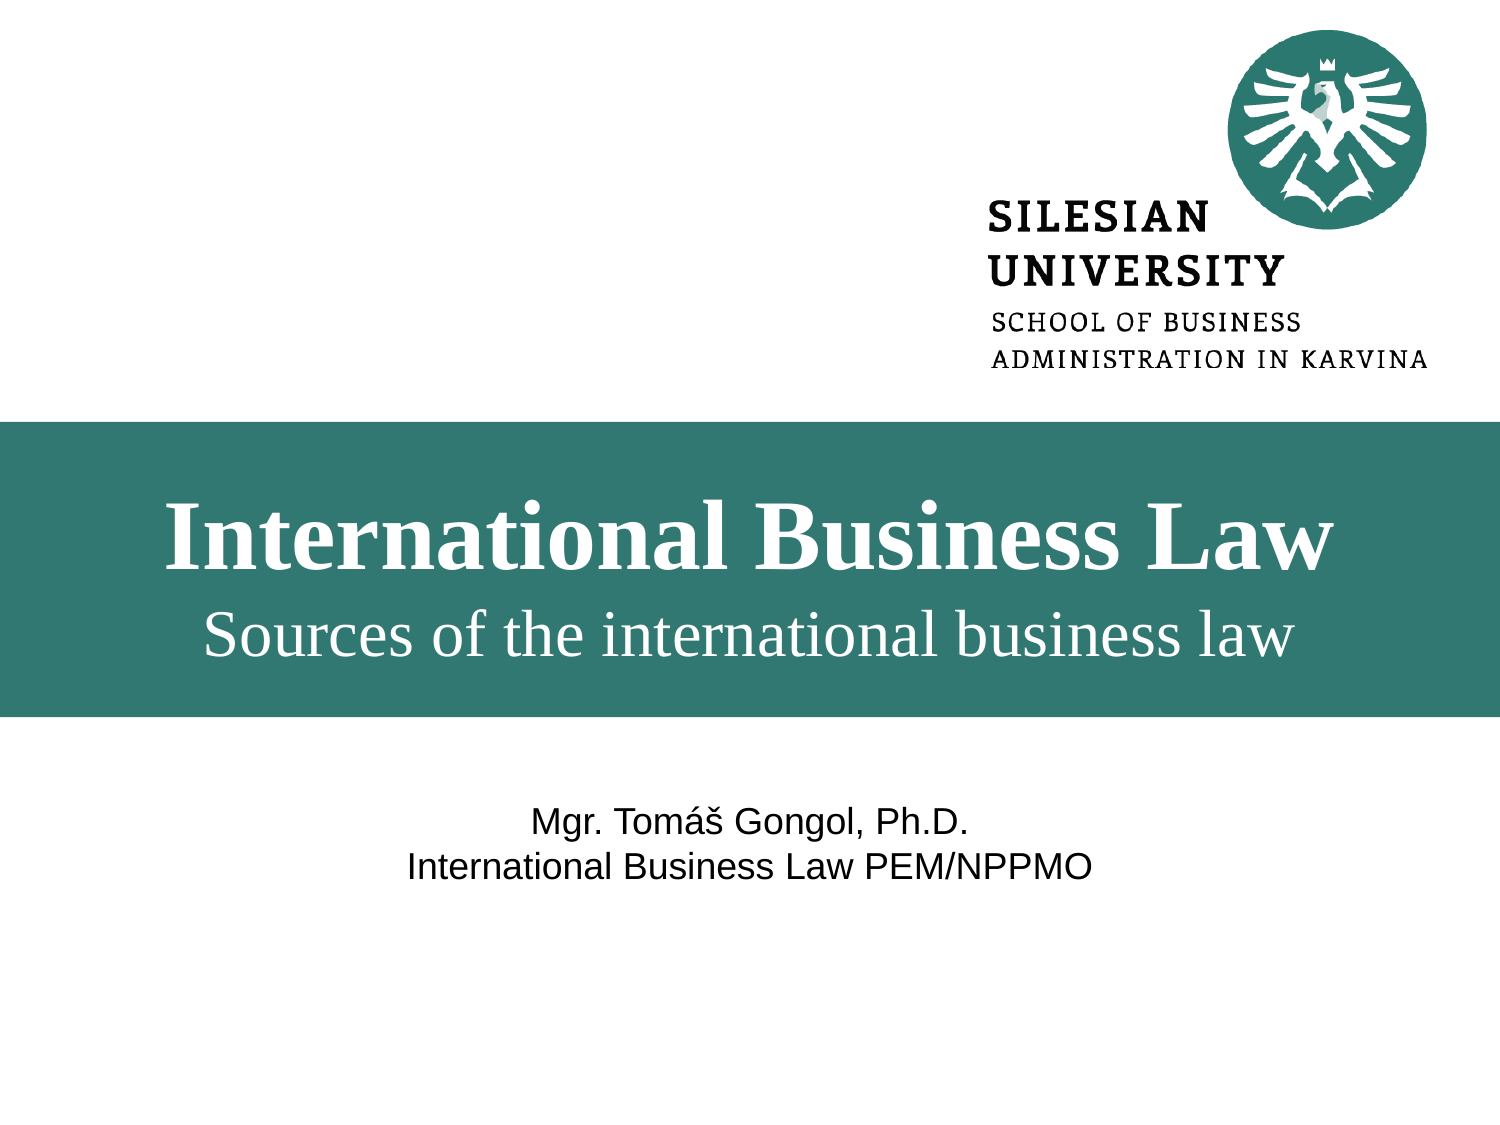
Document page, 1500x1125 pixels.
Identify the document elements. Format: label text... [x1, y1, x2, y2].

picture [988, 30, 1427, 368]
text_box International Business Law Sources of the international business law [0, 420, 1500, 719]
text_box Mgr. Tomáš Gongol, Ph.D. International Business Law PEM/NPPMO [0, 789, 1500, 894]
